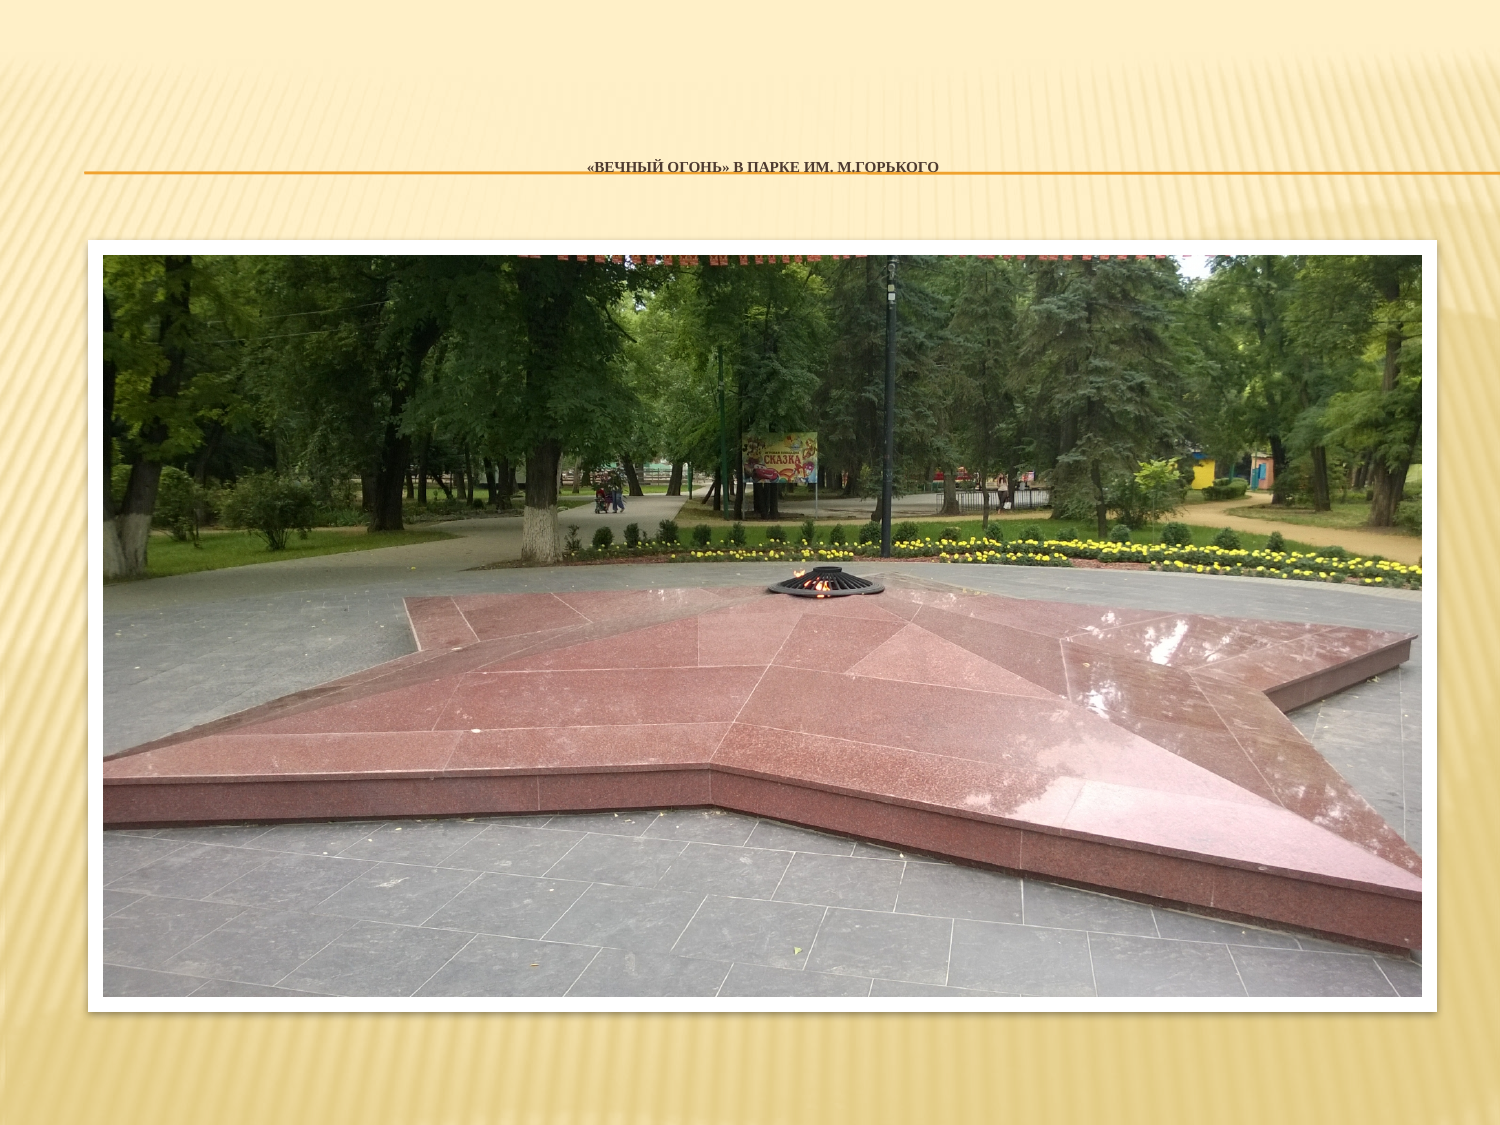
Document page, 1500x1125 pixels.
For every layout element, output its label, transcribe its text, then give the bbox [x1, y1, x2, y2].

title «Вечный огонь» в парке им. М.Горького [50, 149, 1475, 213]
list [102, 254, 1423, 998]
